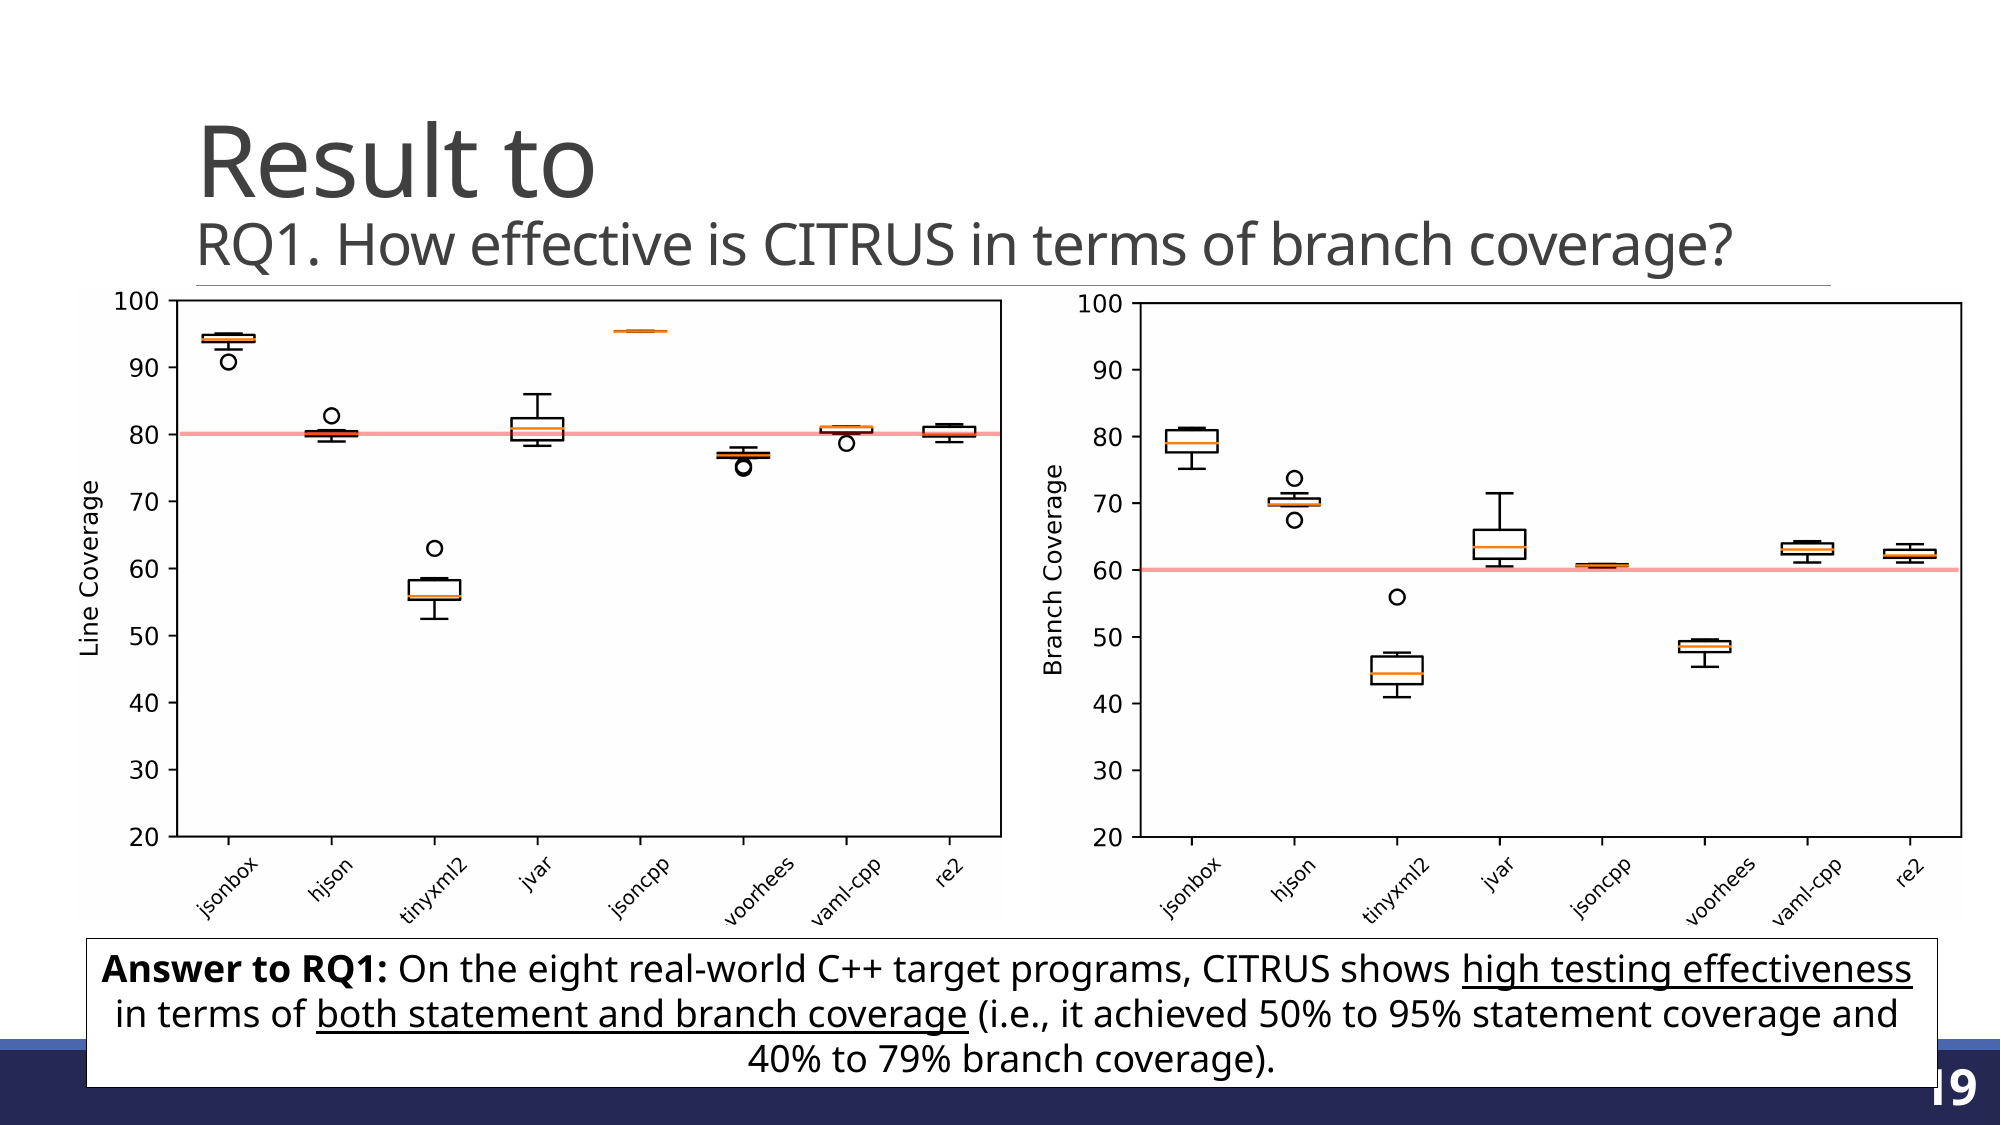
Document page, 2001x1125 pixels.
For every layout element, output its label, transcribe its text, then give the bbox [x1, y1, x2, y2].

picture [1038, 286, 1964, 925]
text_box Answer to RQ1: On the eight real-world C++ target programs, CITRUS shows high testing effectiveness in terms of both statement and branch coverage (i.e., it achieved 50% to 95% statement coverage and 40% to 79% branch coverage). [86, 938, 1938, 1088]
slide_number 19 [1777, 1059, 1993, 1120]
picture [75, 286, 1006, 925]
title Result to RQ1. How effective is CITRUS in terms of branch coverage? [180, 47, 1830, 285]
